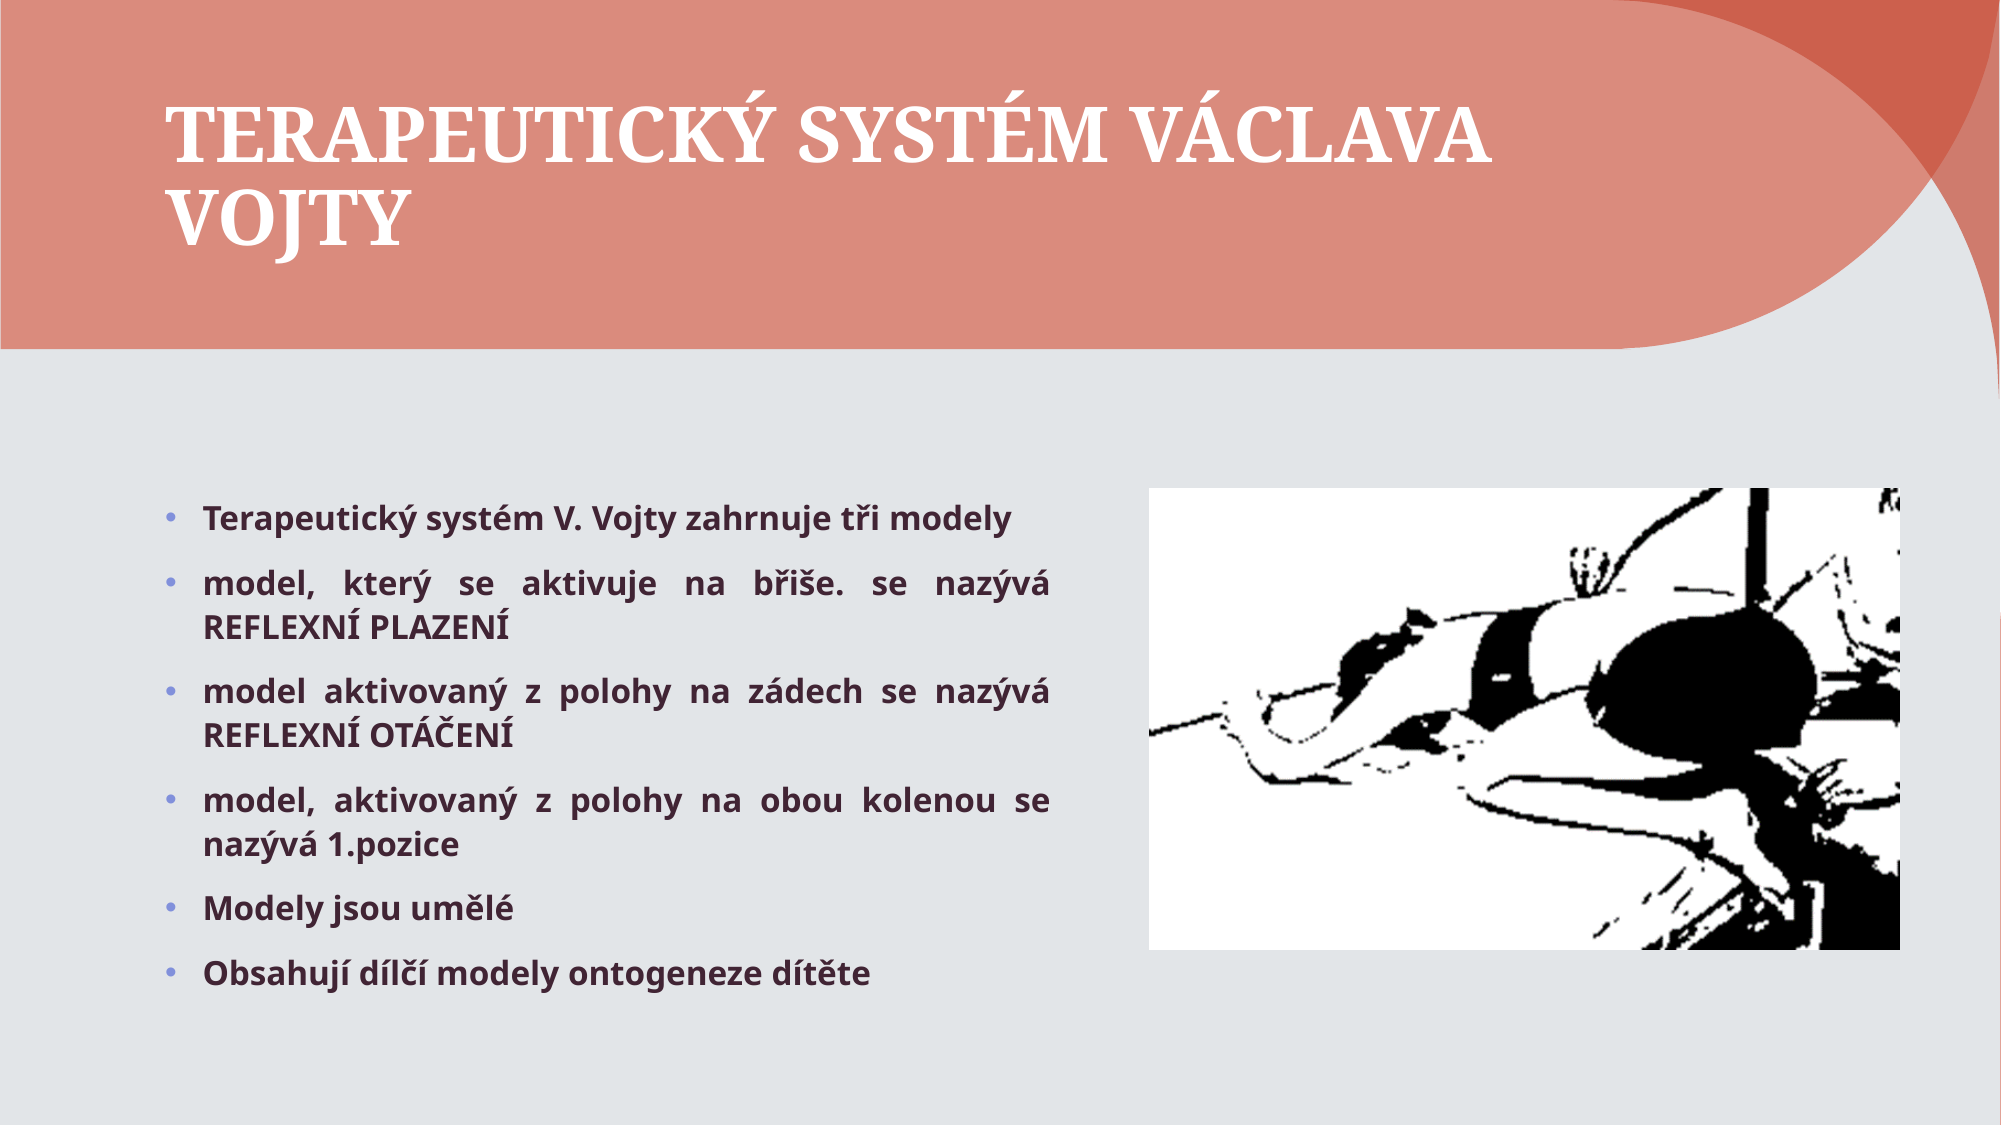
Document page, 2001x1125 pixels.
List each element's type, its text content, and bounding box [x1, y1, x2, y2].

text_box [0, 181, 2000, 1125]
title TERAPEUTICKÝ SYSTÉM VÁCLAVA VOJTY [150, 83, 1683, 274]
text_box [1613, 0, 2000, 400]
picture [1149, 488, 1900, 950]
text_box [0, 0, 1931, 351]
list Terapeutický systém V. Vojty zahrnuje tři modely model, který se aktivuje na břiše. se nazývá REFLEXNÍ PLAZENÍ model aktivovaný z polohy na zádech se nazývá REFLEXNÍ OTÁČENÍ model, aktivovaný z polohy na obou kolenou se nazývá 1.pozice Modely jsou umělé Obsahují dílčí modely ontogeneze dítěte [150, 425, 1067, 1013]
